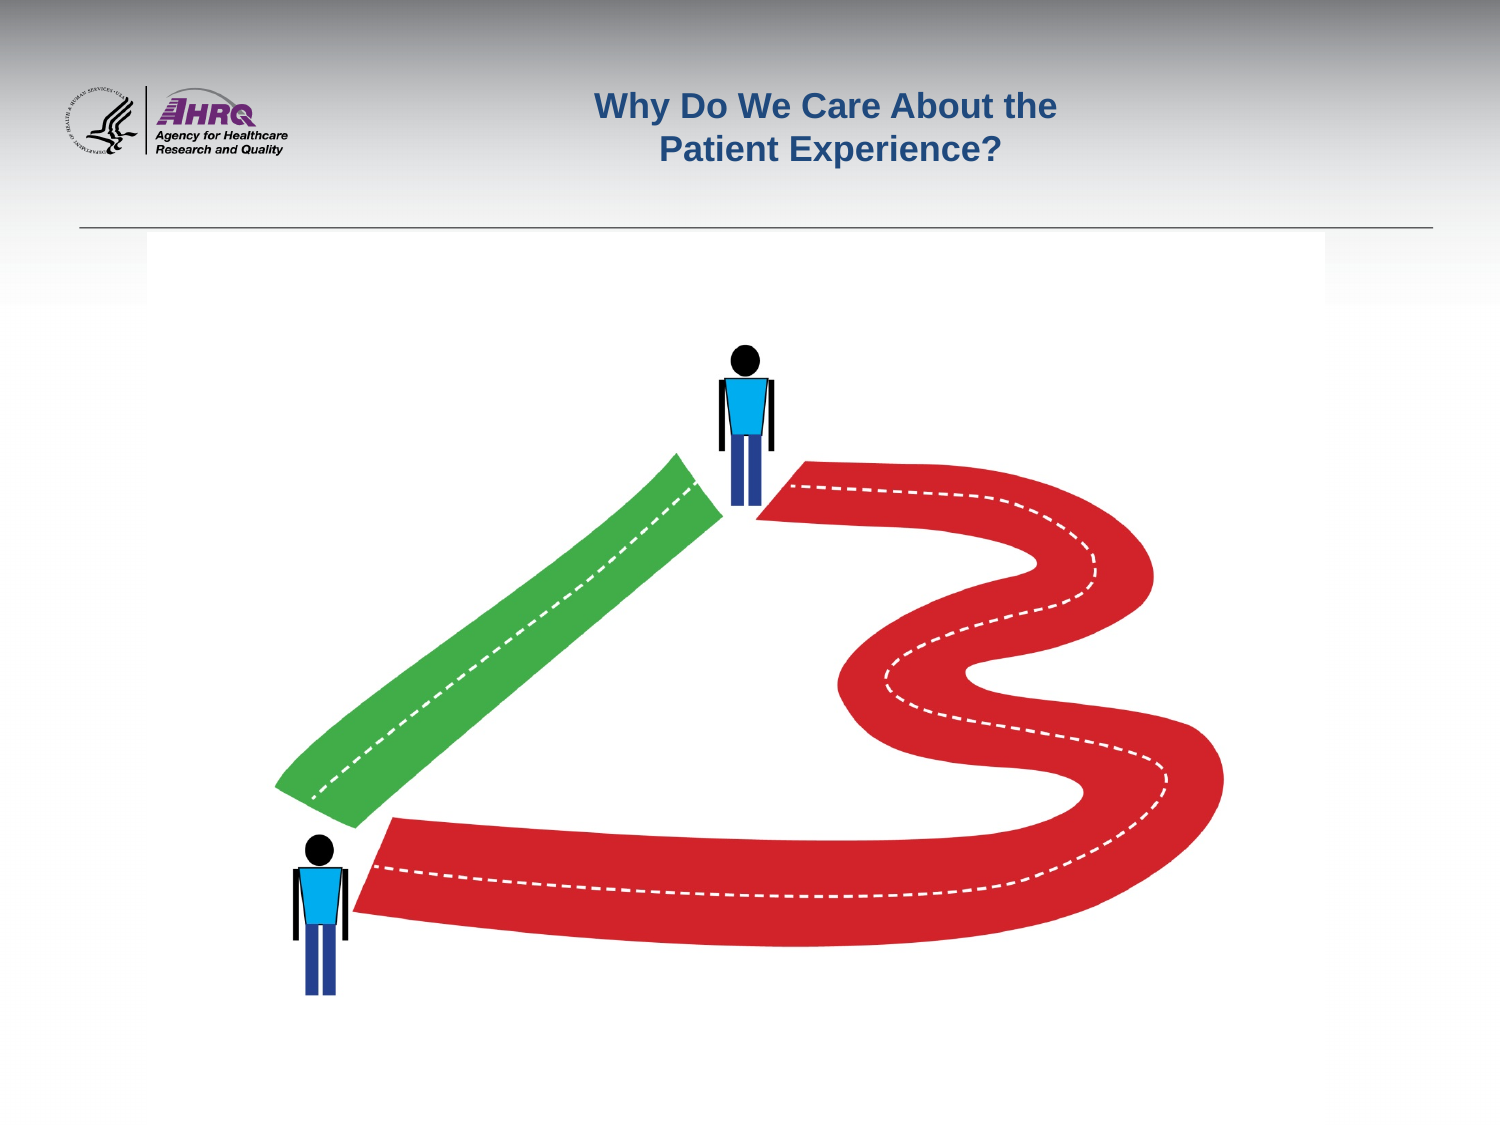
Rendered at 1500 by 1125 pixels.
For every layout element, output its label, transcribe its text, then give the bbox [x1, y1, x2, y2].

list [146, 232, 1326, 1125]
title Why Do We Care About the Patient Experience? [287, 75, 1375, 177]
picture [0, 0, 1500, 1125]
